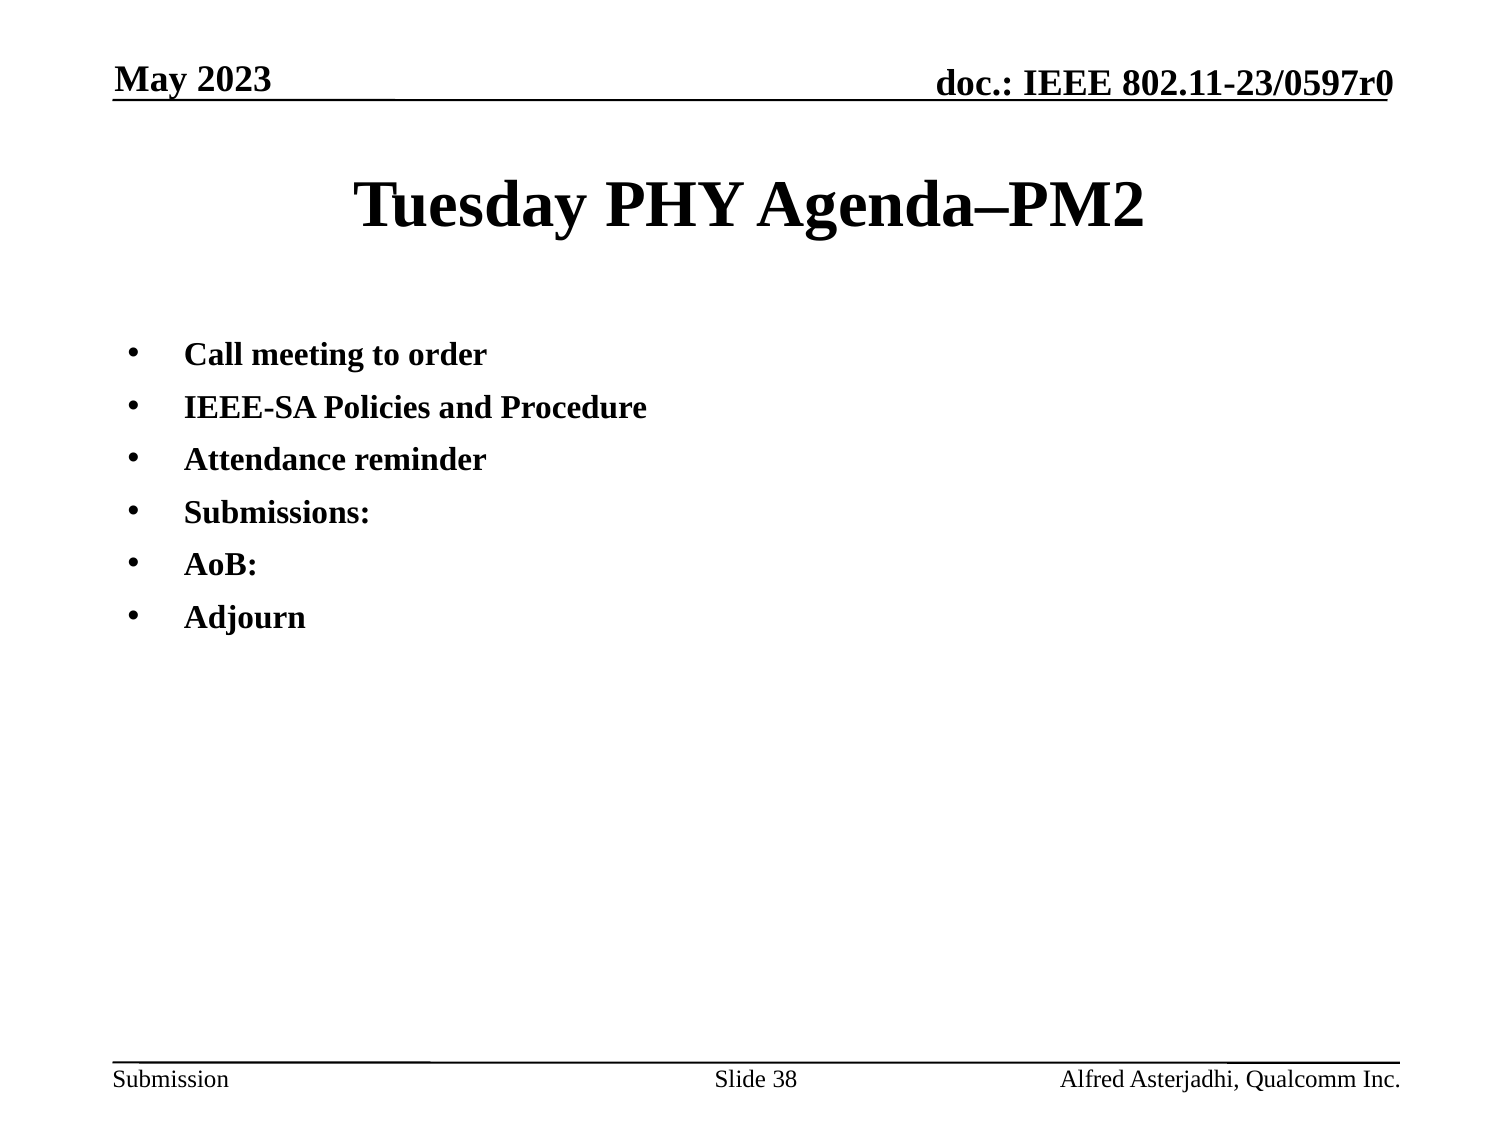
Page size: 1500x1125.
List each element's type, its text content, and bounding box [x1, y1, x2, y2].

slide_number Slide 38 [712, 1061, 800, 1123]
title Tuesday PHY Agenda–PM2 [112, 112, 1388, 288]
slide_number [114, 54, 423, 100]
list Call meeting to order IEEE-SA Policies and Procedure Attendance reminder Submissions: AoB: Adjourn [112, 324, 1388, 1063]
footer Alfred Asterjadhi, Qualcomm Inc. [878, 1061, 1402, 1093]
